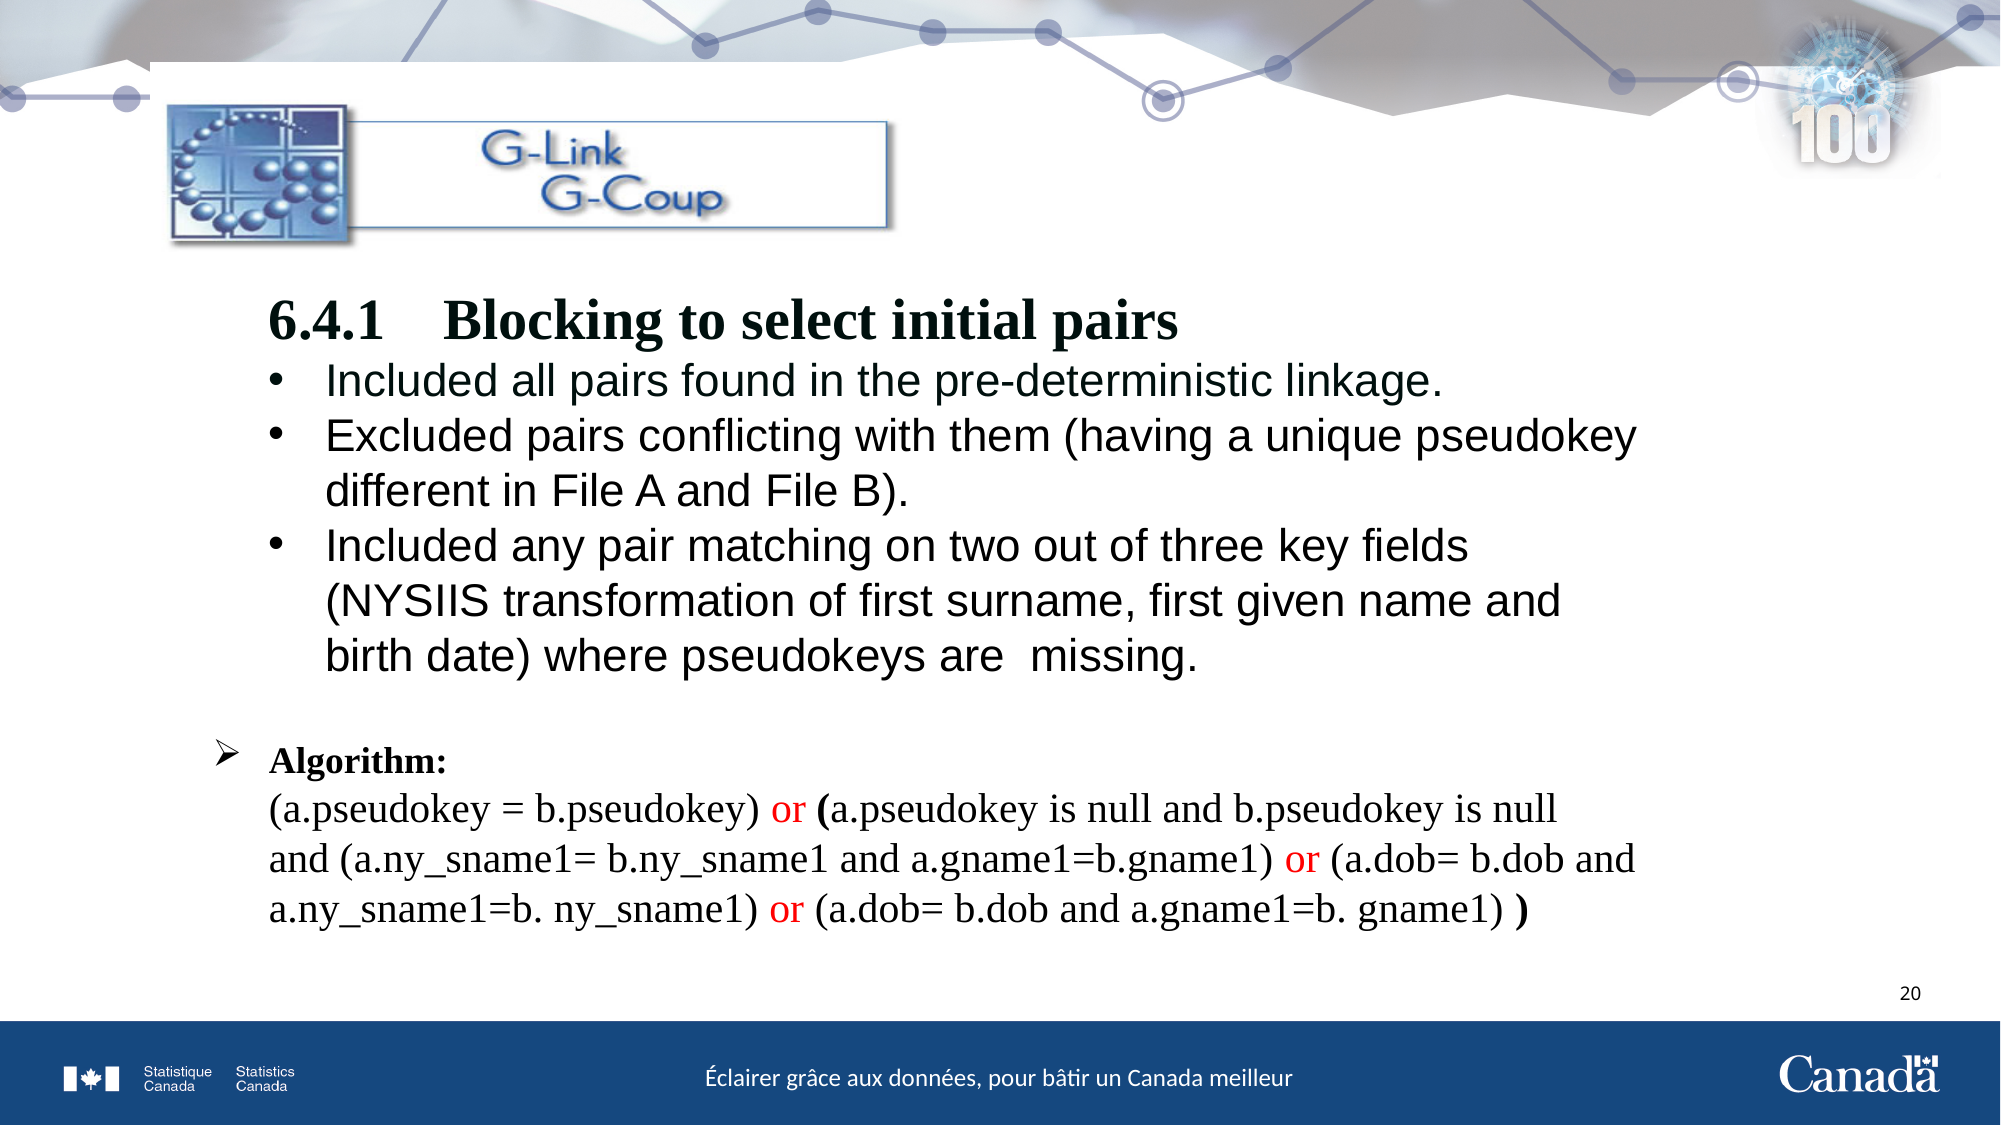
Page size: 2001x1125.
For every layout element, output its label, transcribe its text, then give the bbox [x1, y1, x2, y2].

text_box 6.4.1 Blocking to select initial pairs Included all pairs found in the pre-deterministic linkage. Excluded pairs conflicting with them (having a unique pseudokey different in File A and File B). Included any pair matching on two out of three key fields (NYSIIS transformation of first surname, first given name and birth date) where pseudokeys are missing. Algorithm: (a.pseudokey = b.pseudokey) or (a.pseudokey is null and b.pseudokey is null and (a.ny_sname1= b.ny_sname1 and a.gname1=b.gname1) or (a.dob= b.dob and a.ny_sname1=b. ny_sname1) or (a.dob= b.dob and a.gname1=b. gname1) ) [179, 273, 1660, 1001]
slide_number 20 [1881, 974, 1937, 1017]
picture [0, 0, 2001, 1125]
slide_number 6 [1261, 79, 2001, 88]
